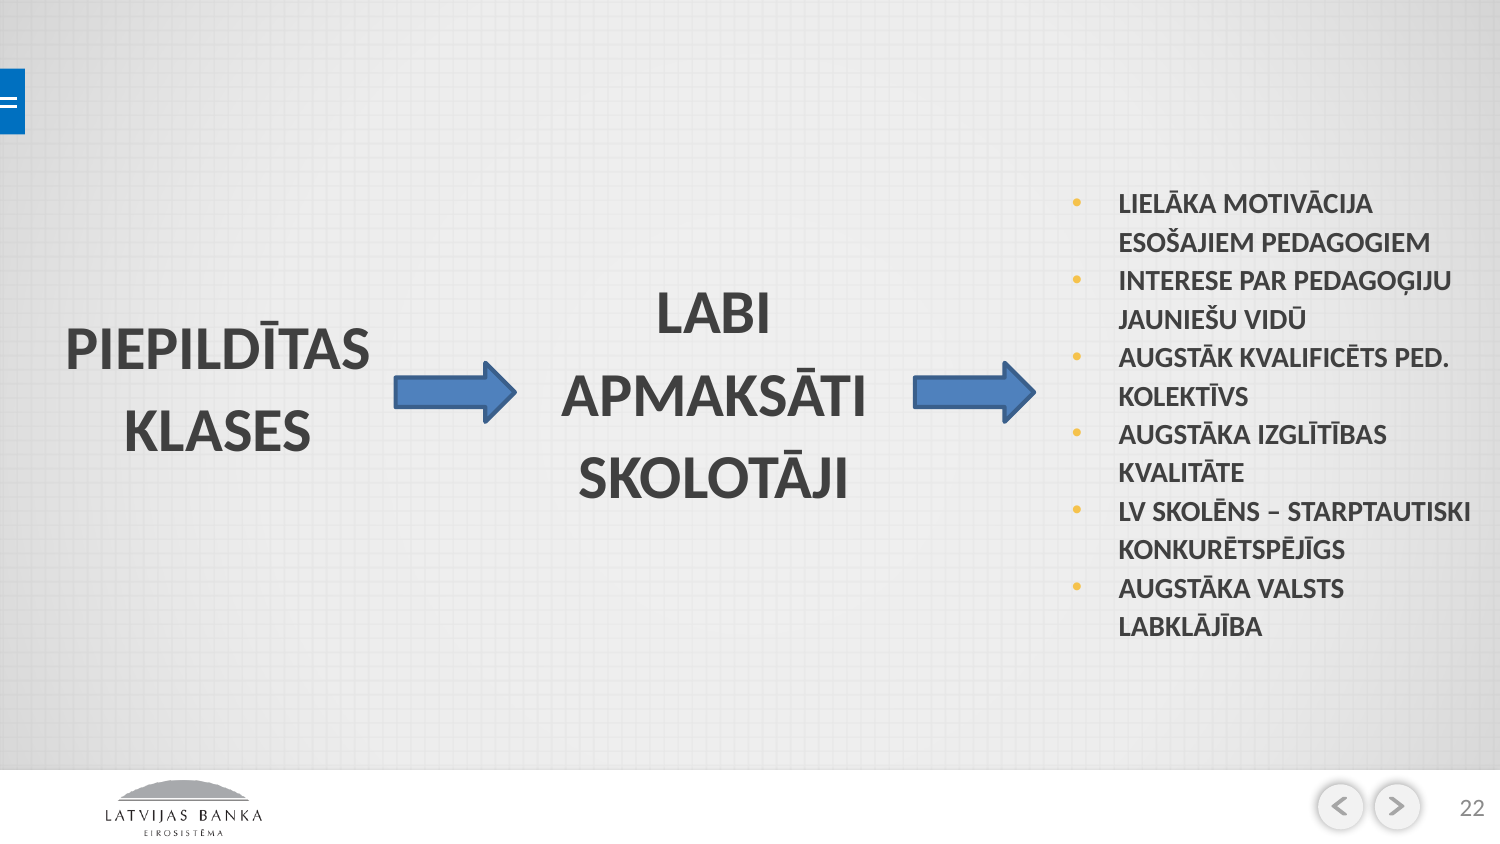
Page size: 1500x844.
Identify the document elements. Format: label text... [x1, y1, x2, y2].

slide_number 22 [1425, 784, 1500, 830]
text_box LABI APMAKSĀTI SKOLOTĀJI [537, 256, 893, 517]
text_box LIELĀKA MOTIVĀCIJA ESOŠAJIEM PEDAGOGIEM INTERESE PAR PEDAGOĢIJU JAUNIEŠU VIDŪ AUGSTĀK KVALIFICĒTS PED. KOLEKTĪVS AUGSTĀKA IZGLĪTĪBAS KVALITĀTE LV SKOLĒNS – STARPTAUTISKI KONKURĒTSPĒJĪGS AUGSTĀKA VALSTS LABKLĀJĪBA [1057, 173, 1492, 647]
text_box PIEPILDĪTAS KLASES [41, 291, 396, 481]
text_box [912, 360, 1037, 424]
picture [0, 0, 1500, 770]
picture [104, 778, 263, 837]
text_box [393, 360, 517, 424]
